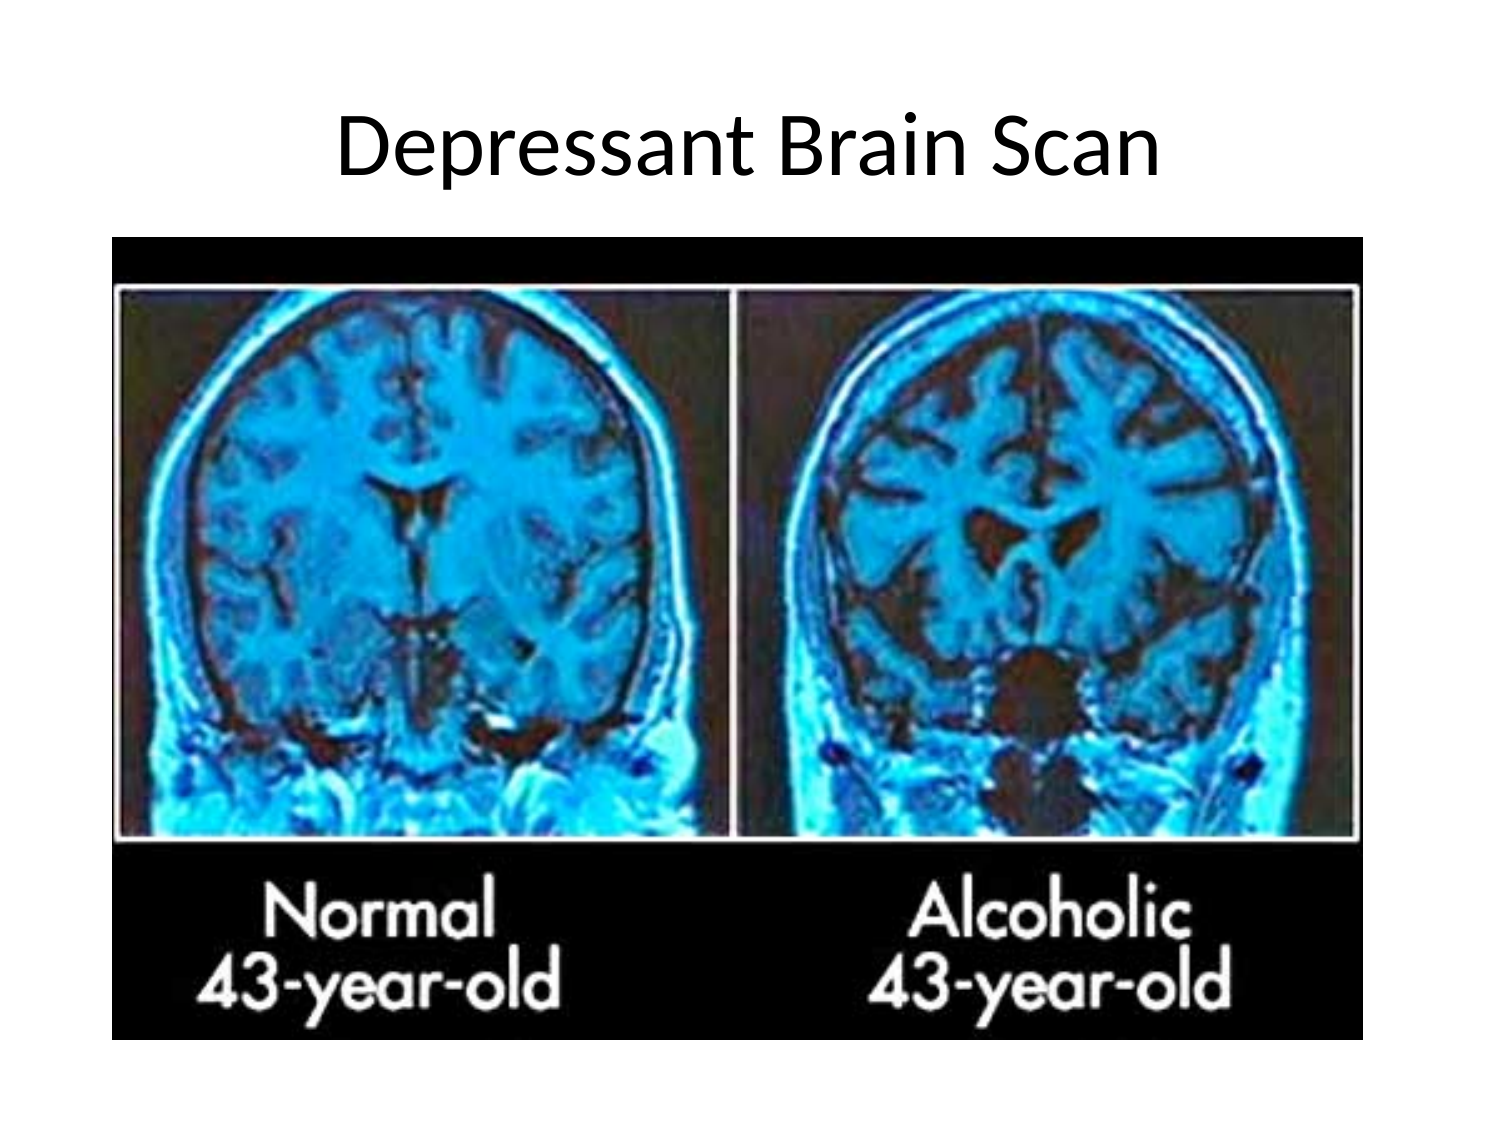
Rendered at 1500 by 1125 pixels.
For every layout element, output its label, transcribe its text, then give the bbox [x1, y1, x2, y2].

title Depressant Brain Scan [75, 45, 1425, 233]
picture [112, 237, 1363, 1041]
